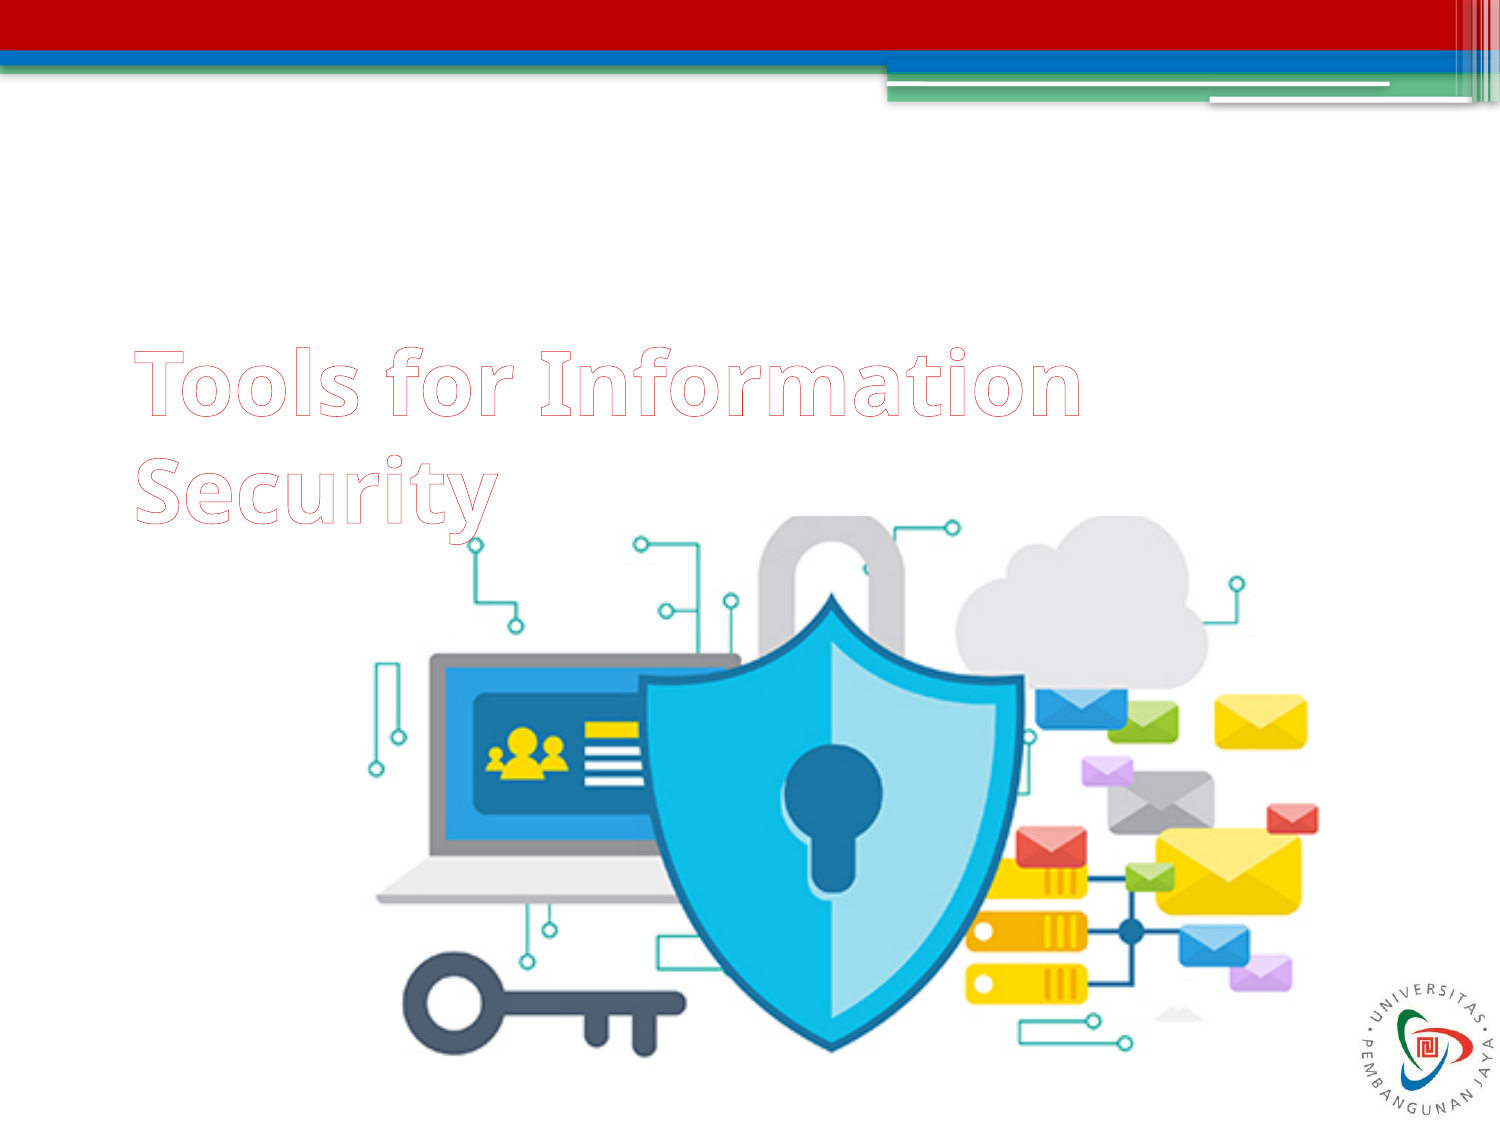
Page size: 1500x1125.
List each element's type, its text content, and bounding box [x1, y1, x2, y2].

title Tools for Information Security [118, 324, 1394, 549]
picture [348, 516, 1500, 1125]
